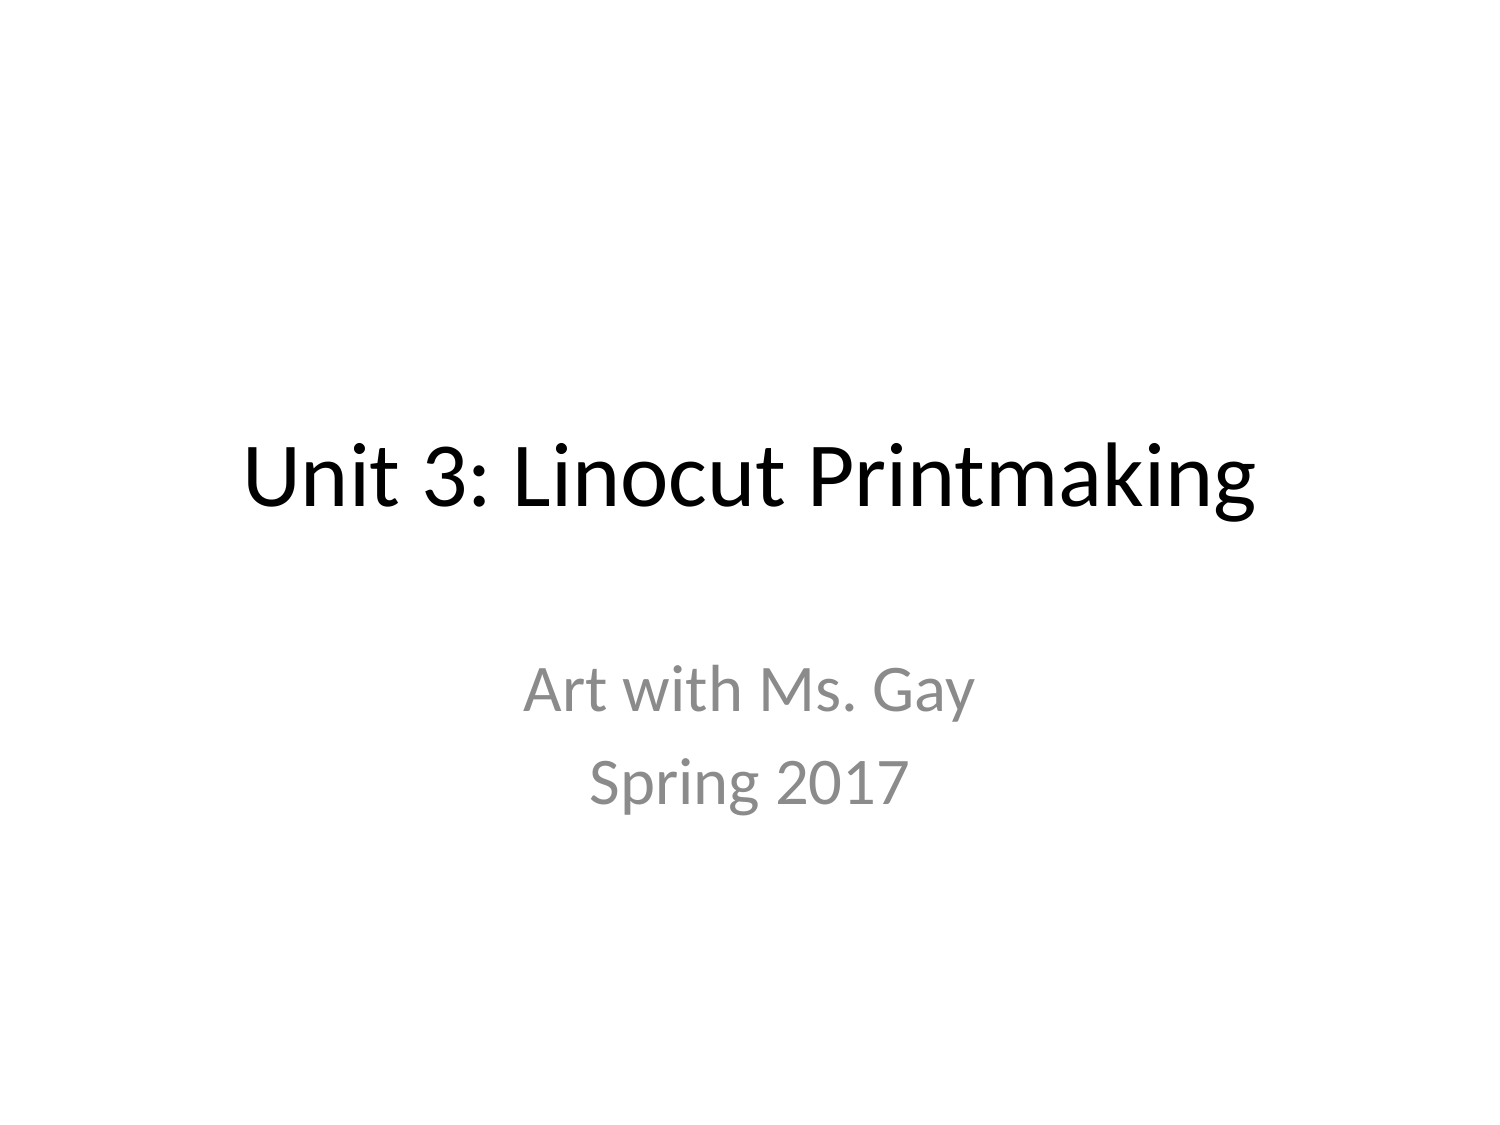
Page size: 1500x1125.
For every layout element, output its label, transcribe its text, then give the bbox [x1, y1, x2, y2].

title Unit 3: Linocut Printmaking [112, 349, 1388, 591]
subtitle Art with Ms. Gay Spring 2017 [225, 637, 1275, 925]
